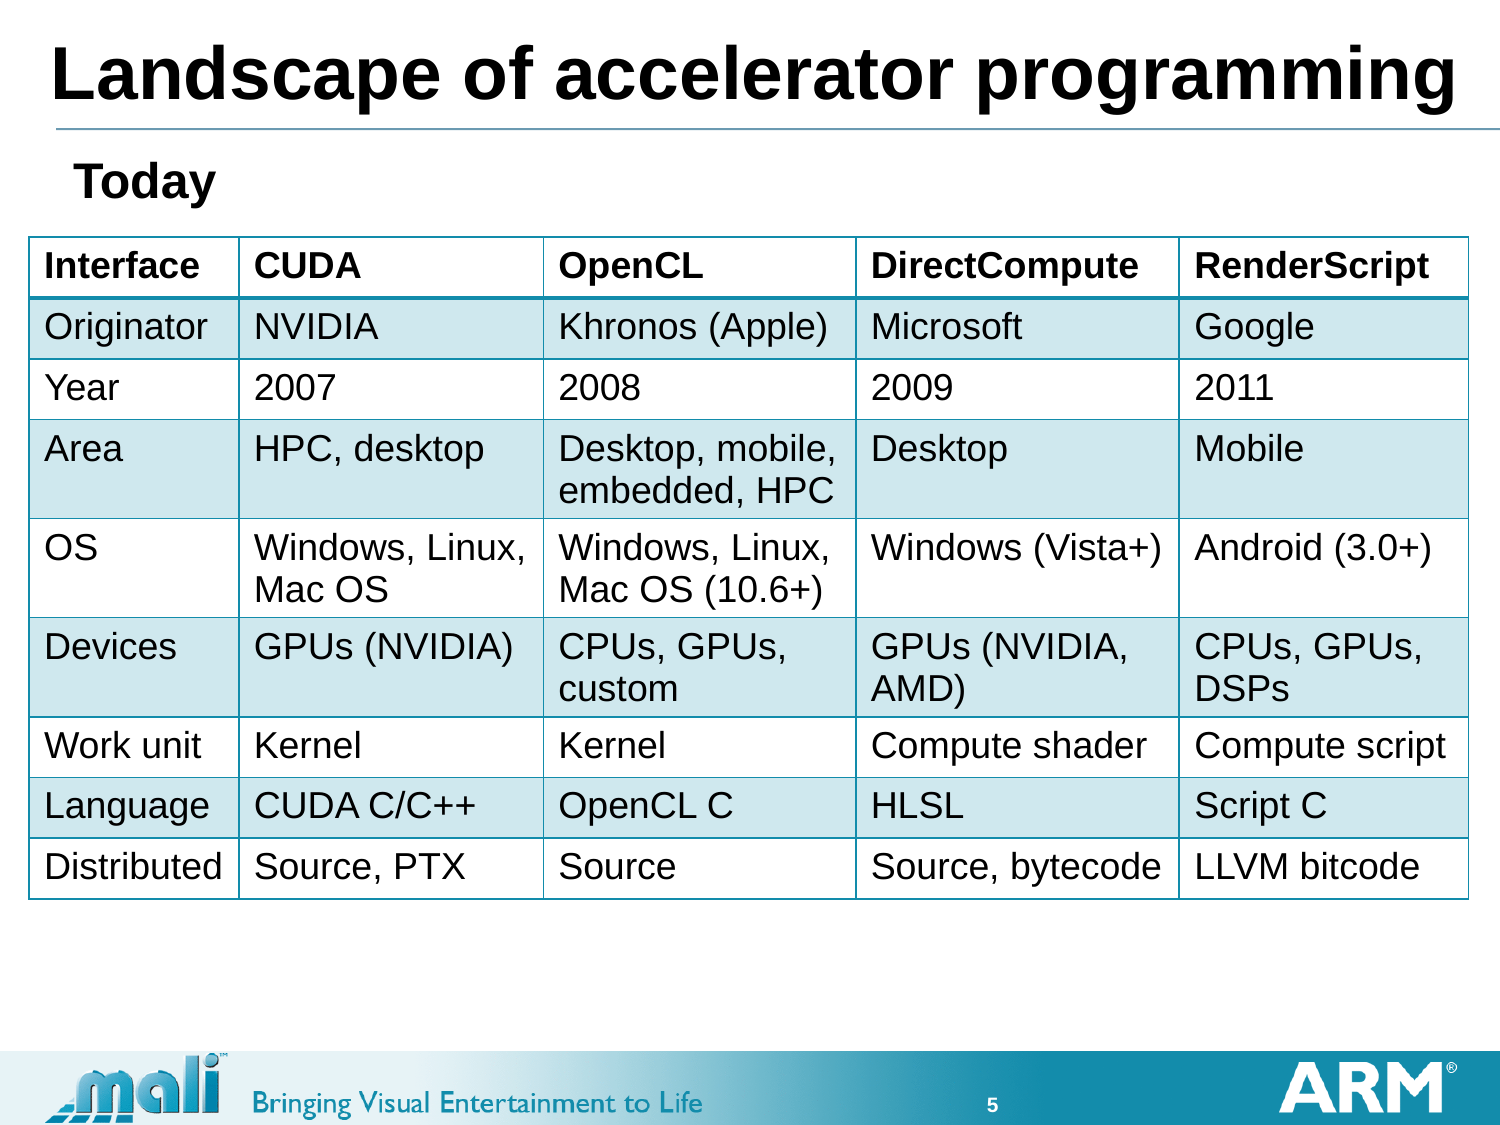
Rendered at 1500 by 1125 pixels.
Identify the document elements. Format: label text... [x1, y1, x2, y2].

table_cell Android (3.0+) [1180, 519, 1468, 617]
table_cell Kernel [544, 718, 855, 777]
table_cell 2009 [857, 360, 1178, 419]
table_cell Source, bytecode [857, 839, 1178, 898]
table_cell Google [1180, 300, 1468, 358]
table_cell Area [30, 420, 238, 518]
table_cell HPC, desktop [240, 420, 543, 518]
table_cell Windows, Linux, Mac OS [240, 519, 543, 617]
table_cell Windows, Linux, Mac OS (10.6+) [544, 519, 855, 617]
table_cell HLSL [857, 778, 1178, 837]
table_cell Source [544, 839, 855, 898]
table_cell Script C [1180, 778, 1468, 837]
table_cell OS [30, 519, 238, 617]
table_header CUDA [240, 238, 543, 296]
table_header RenderScript [1180, 238, 1468, 296]
table_cell 2008 [544, 360, 855, 419]
table_cell CPUs, GPUs, custom [544, 618, 855, 716]
table_cell Work unit [30, 718, 238, 777]
table_cell 2007 [240, 360, 543, 419]
table_cell Microsoft [857, 300, 1178, 358]
table_cell LLVM bitcode [1180, 839, 1468, 898]
table_cell Mobile [1180, 420, 1468, 518]
table_header Interface [30, 238, 238, 296]
table_cell Originator [30, 300, 238, 358]
text_box Today [58, 141, 1453, 217]
table_cell Compute script [1180, 718, 1468, 777]
table_cell Khronos (Apple) [544, 300, 855, 358]
table_cell 2011 [1180, 360, 1468, 419]
table_cell Language [30, 778, 238, 837]
table_cell Distributed [30, 839, 238, 898]
table_cell Kernel [240, 718, 543, 777]
table_cell Devices [30, 618, 238, 716]
table_cell GPUs (NVIDIA) [240, 618, 543, 716]
table_cell Source, PTX [240, 839, 543, 898]
table_header OpenCL [544, 238, 855, 296]
title Landscape of accelerator programming [35, 1, 1476, 139]
table_cell CUDA C/C++ [240, 778, 543, 837]
picture [0, 780, 1500, 1125]
table_cell GPUs (NVIDIA, AMD) [857, 618, 1178, 716]
table_cell Windows (Vista+) [857, 519, 1178, 617]
table_cell OpenCL C [544, 778, 855, 837]
table_cell CPUs, GPUs, DSPs [1180, 618, 1468, 716]
table_cell Compute shader [857, 718, 1178, 777]
table_cell NVIDIA [240, 300, 543, 358]
table_cell Desktop, mobile, embedded, HPC [544, 420, 855, 518]
table_cell Desktop [857, 420, 1178, 518]
table_cell Year [30, 360, 238, 419]
table_header DirectCompute [857, 238, 1178, 296]
